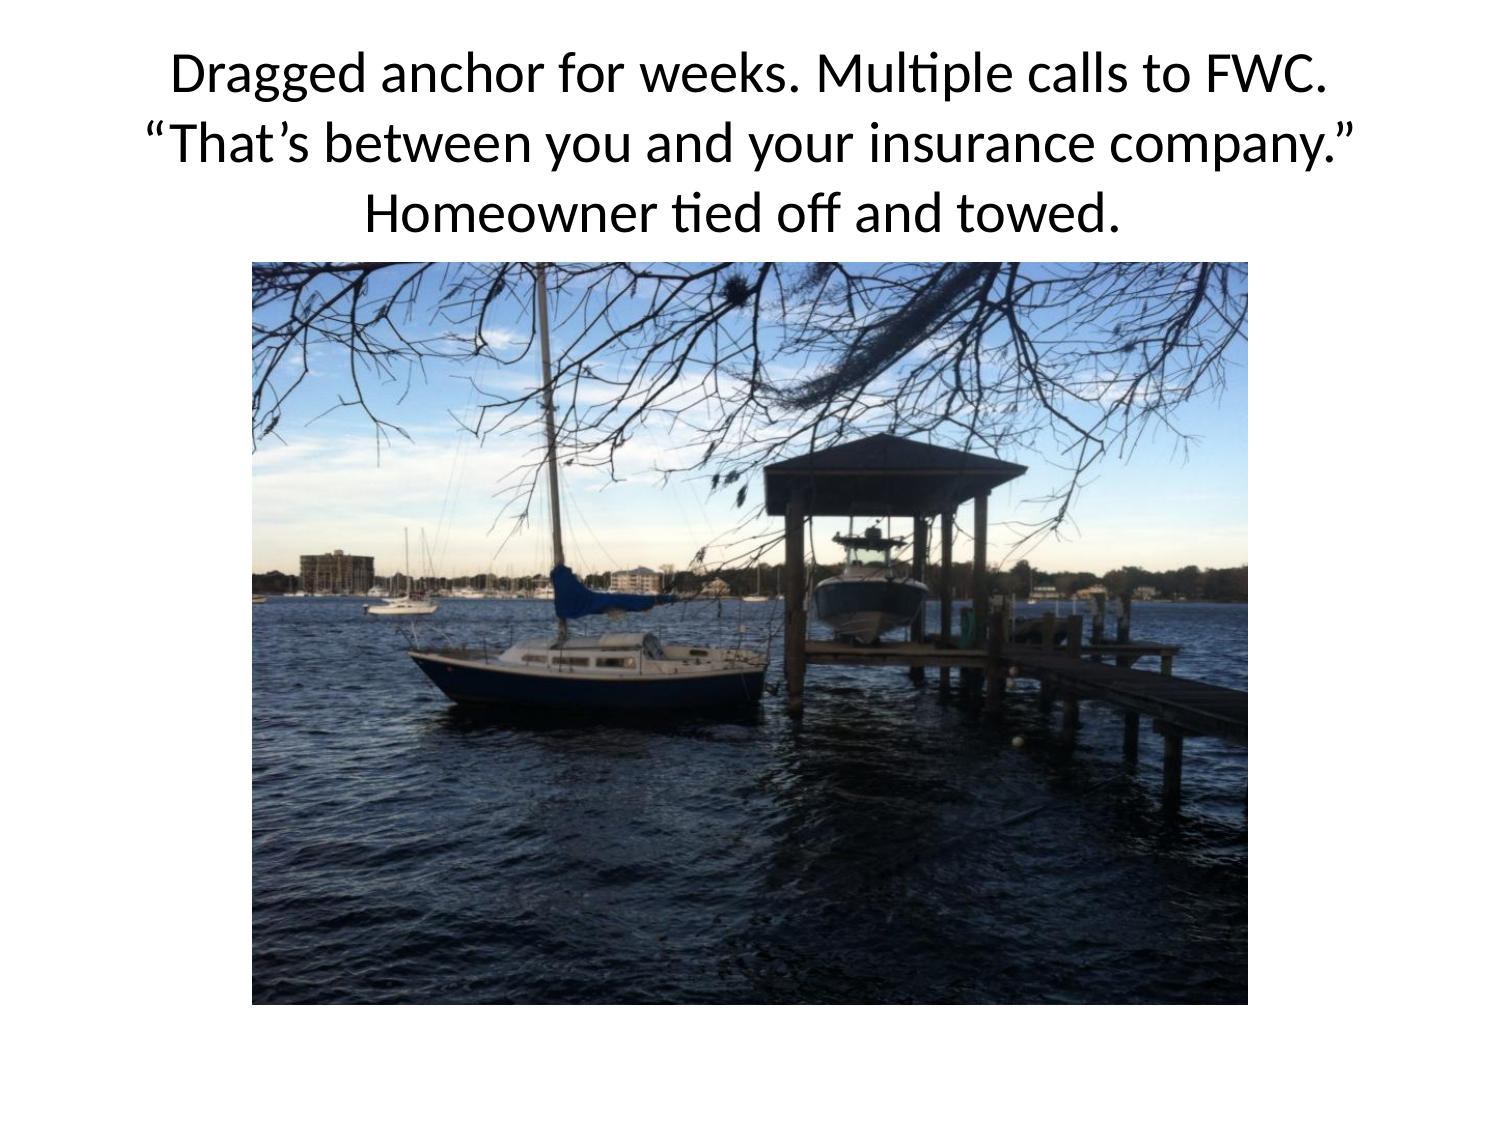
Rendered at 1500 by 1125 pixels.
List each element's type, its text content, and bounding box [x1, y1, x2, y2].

title Dragged anchor for weeks. Multiple calls to FWC. “That’s between you and your insurance company.” Homeowner tied off and towed. [75, 45, 1425, 233]
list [252, 262, 1248, 1006]
